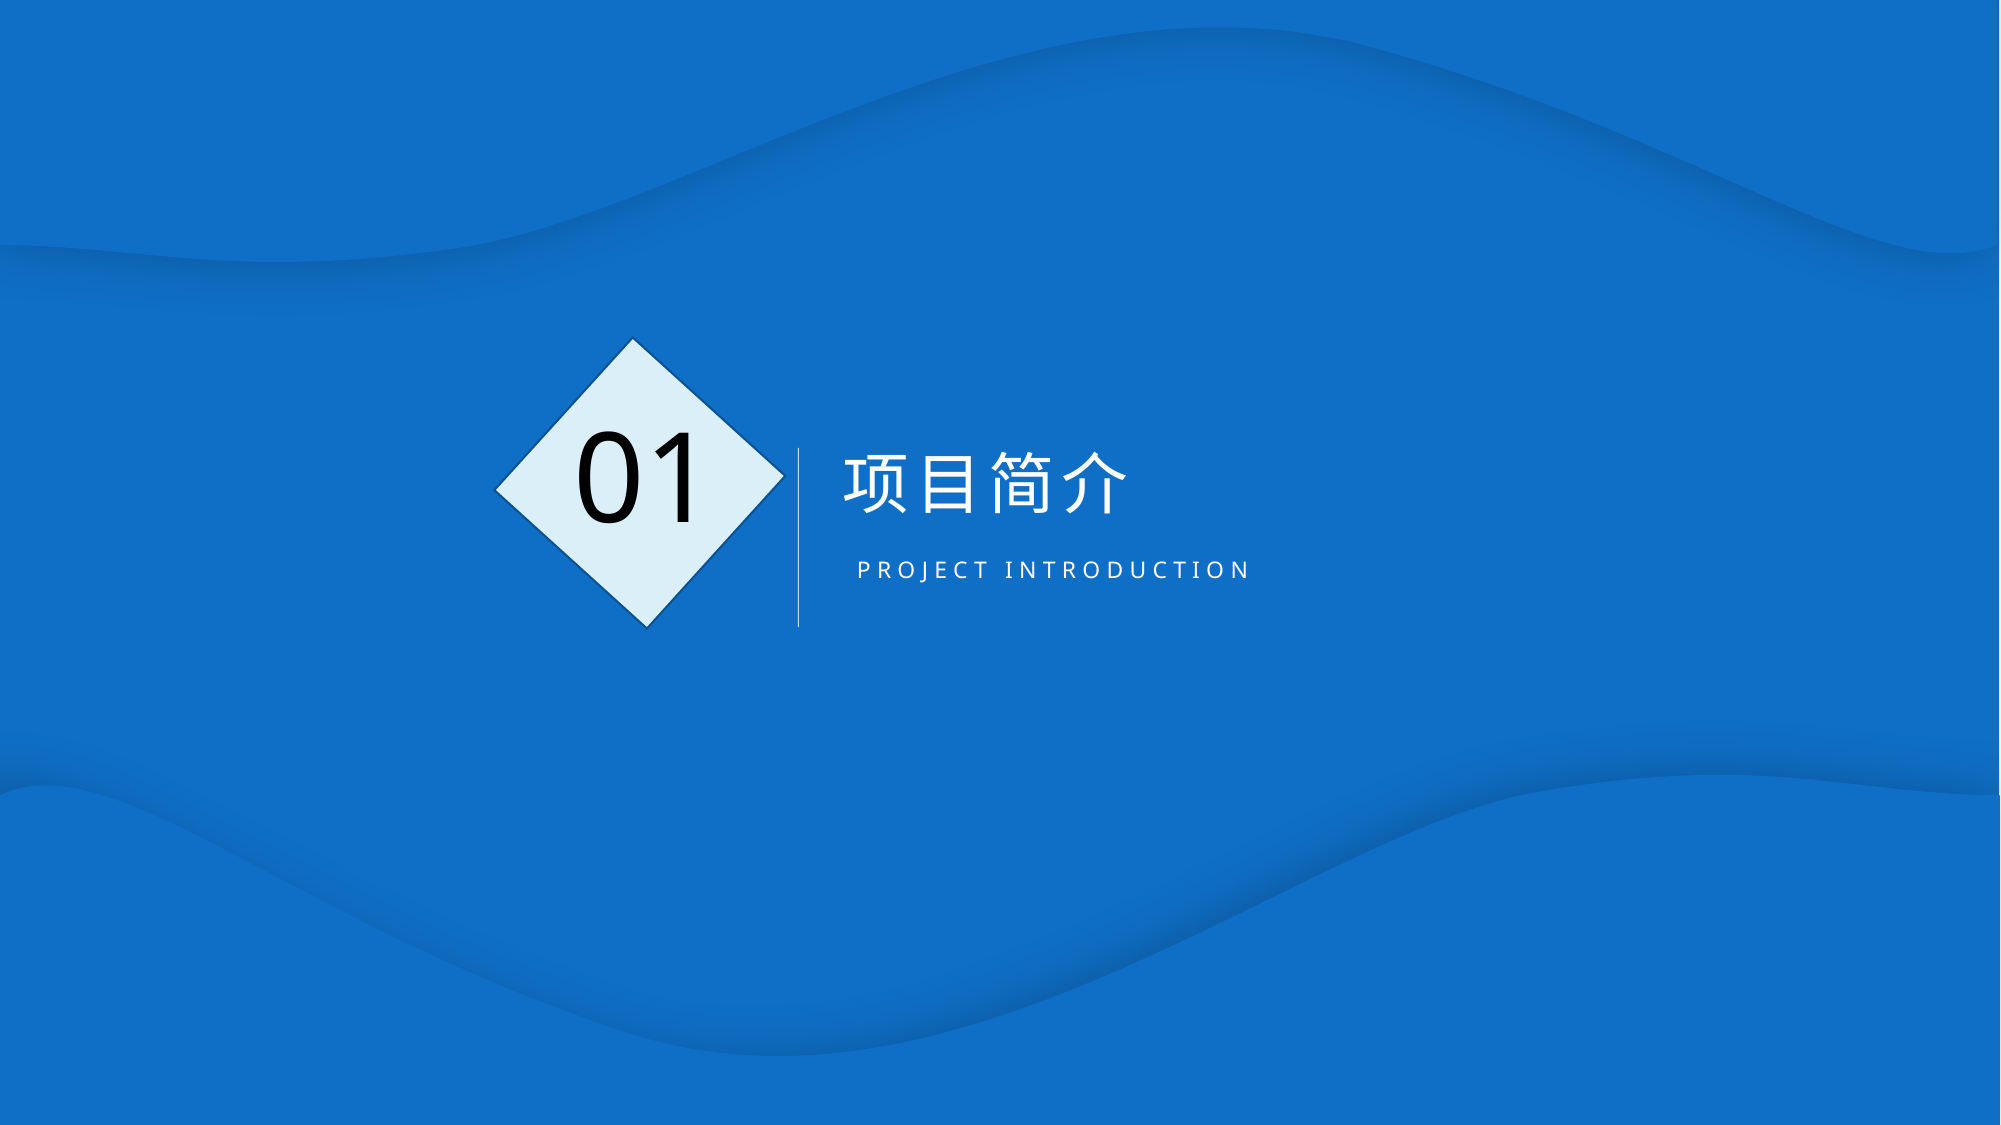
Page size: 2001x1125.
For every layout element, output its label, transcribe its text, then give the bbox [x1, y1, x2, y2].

text_box 01 [505, 389, 784, 627]
text_box PROJECT INTRODUCTION [842, 548, 1431, 592]
text_box 项目简介 [827, 435, 1482, 531]
